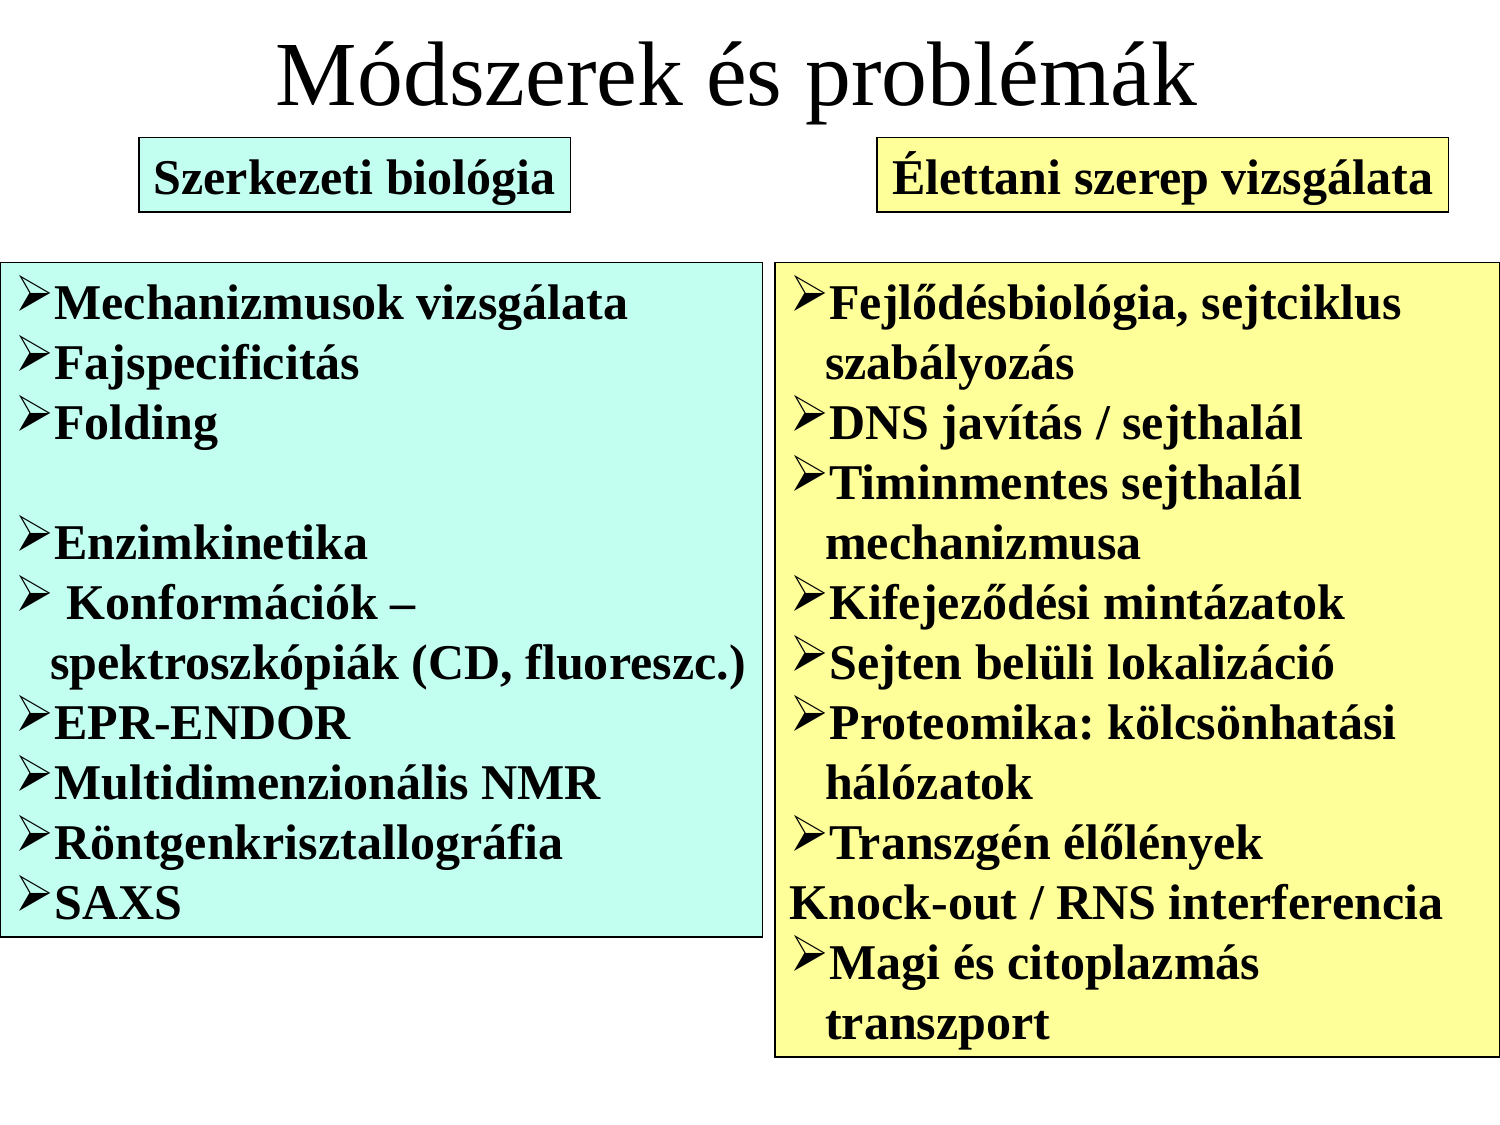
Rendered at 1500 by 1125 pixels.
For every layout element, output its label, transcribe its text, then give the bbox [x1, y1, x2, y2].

text_box Mechanizmusok vizsgálata Fajspecificitás Folding Enzimkinetika Konformációk – spektroszkópiák (CD, fluoreszc.) EPR-ENDOR Multidimenzionális NMR Röntgenkrisztallográfia SAXS [0, 262, 763, 938]
text_box Fejlődésbiológia, sejtciklus szabályozás DNS javítás / sejthalál Timinmentes sejthalál mechanizmusa Kifejeződési mintázatok Sejten belüli lokalizáció Proteomika: kölcsönhatási hálózatok Transzgén élőlények Knock-out / RNS interferencia Magi és citoplazmás transzport [774, 262, 1500, 1058]
text_box Szerkezeti biológia [139, 137, 571, 213]
text_box Élettani szerep vizsgálata [877, 137, 1449, 213]
title Módszerek és problémák [99, 0, 1375, 138]
